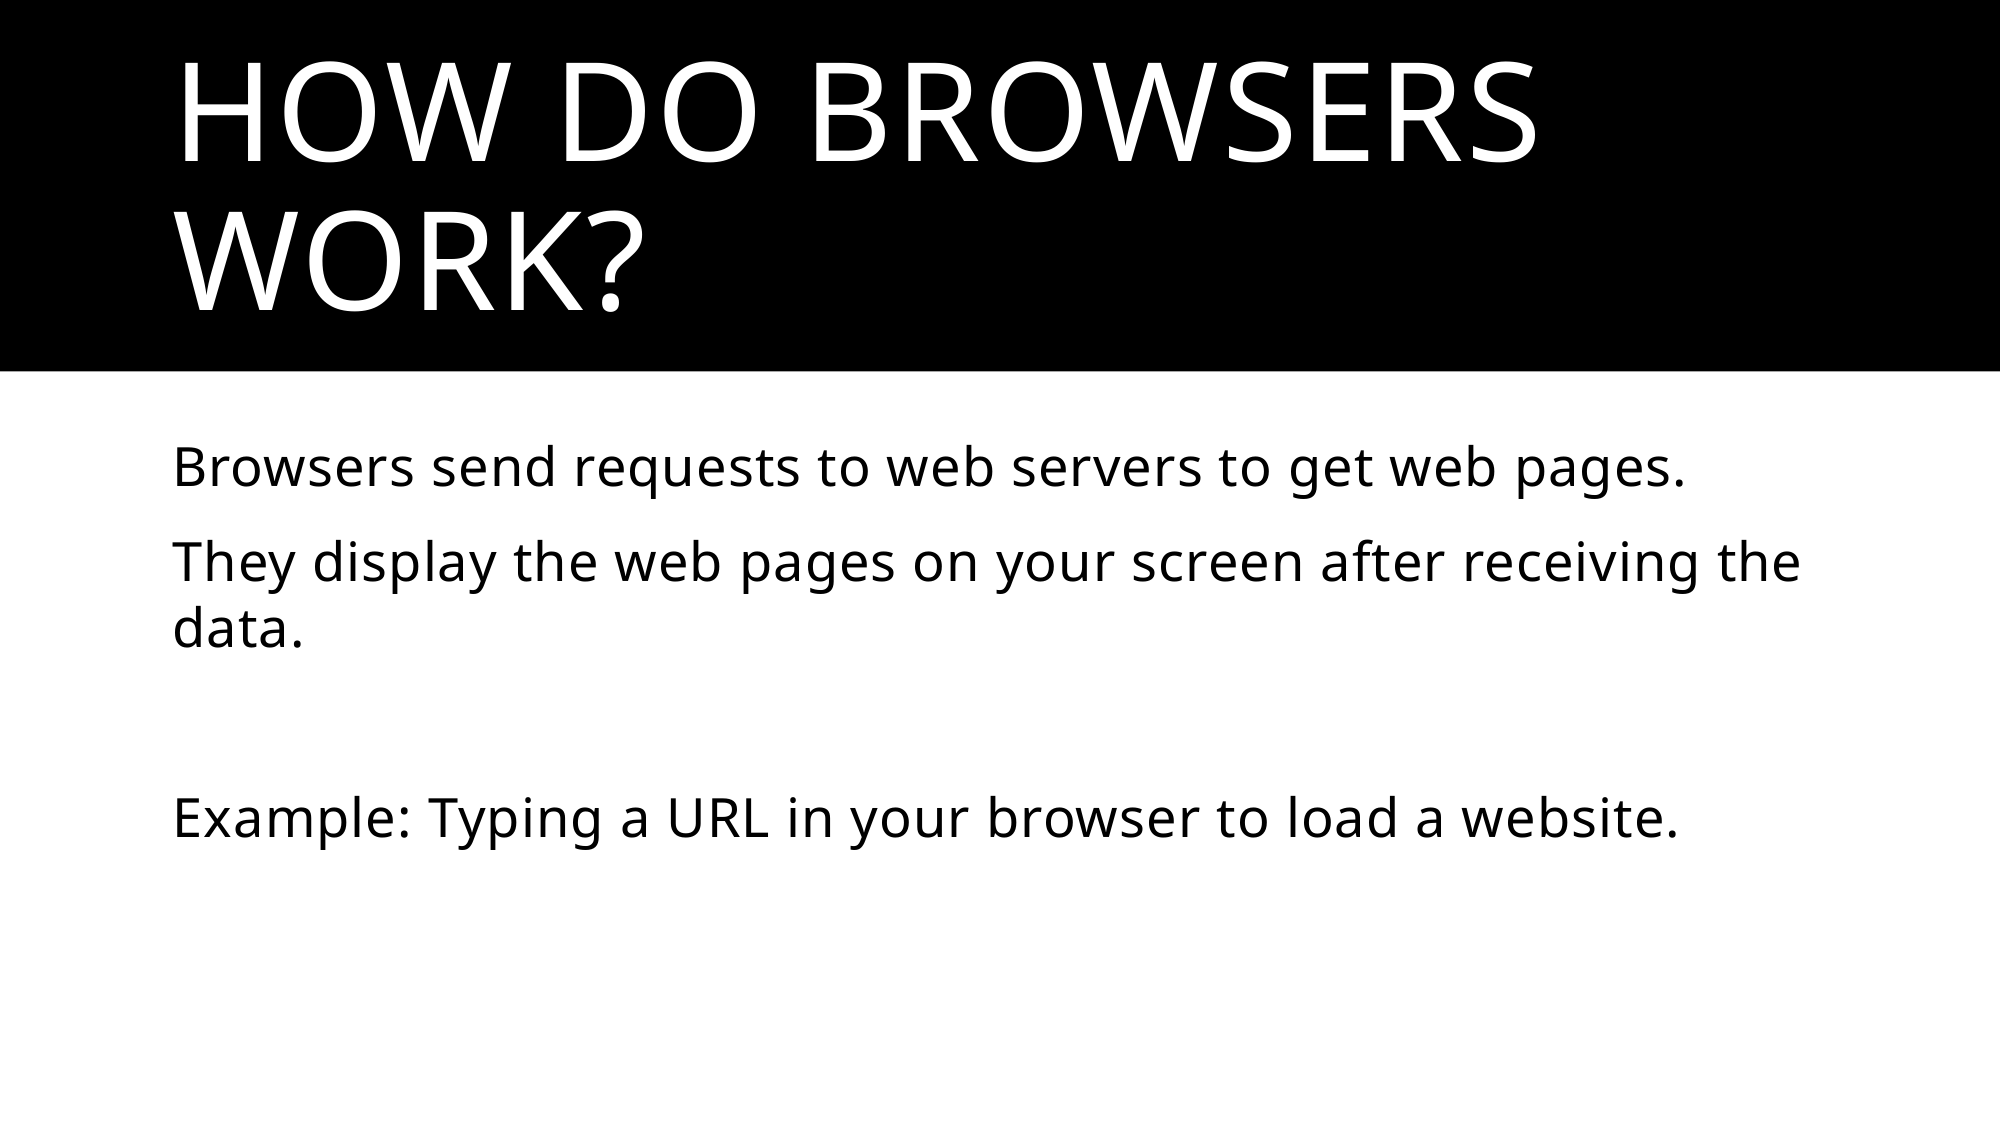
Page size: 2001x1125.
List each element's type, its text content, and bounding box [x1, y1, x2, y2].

list Browsers send requests to web servers to get web pages. They display the web pages on your screen after receiving the data. Example: Typing a URL in your browser to load a website. [157, 424, 1842, 1014]
title How Do Browsers Work? [157, 52, 1842, 332]
